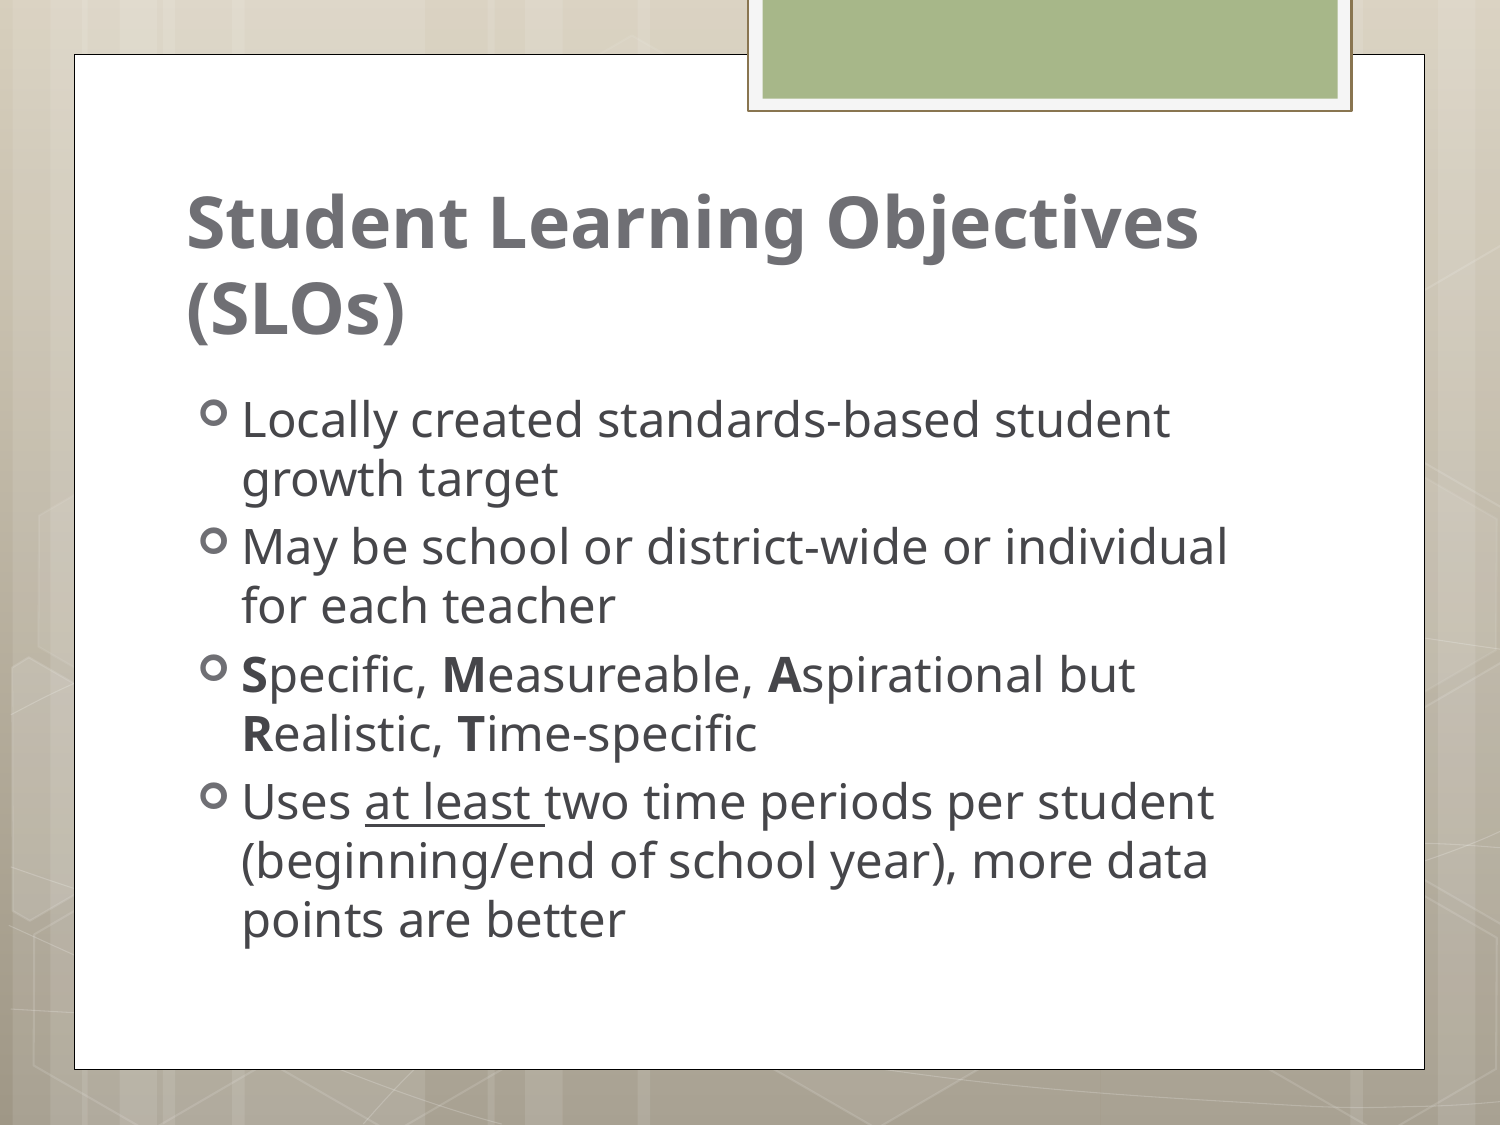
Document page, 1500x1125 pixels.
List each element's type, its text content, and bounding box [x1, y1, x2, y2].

title Student Learning Objectives (SLOs) [171, 168, 1324, 357]
list Locally created standards-based student growth target May be school or district-wide or individual for each teacher Specific, Measureable, Aspirational but Realistic, Time-specific Uses at least two time periods per student (beginning/end of school year), more data points are better [171, 381, 1283, 957]
